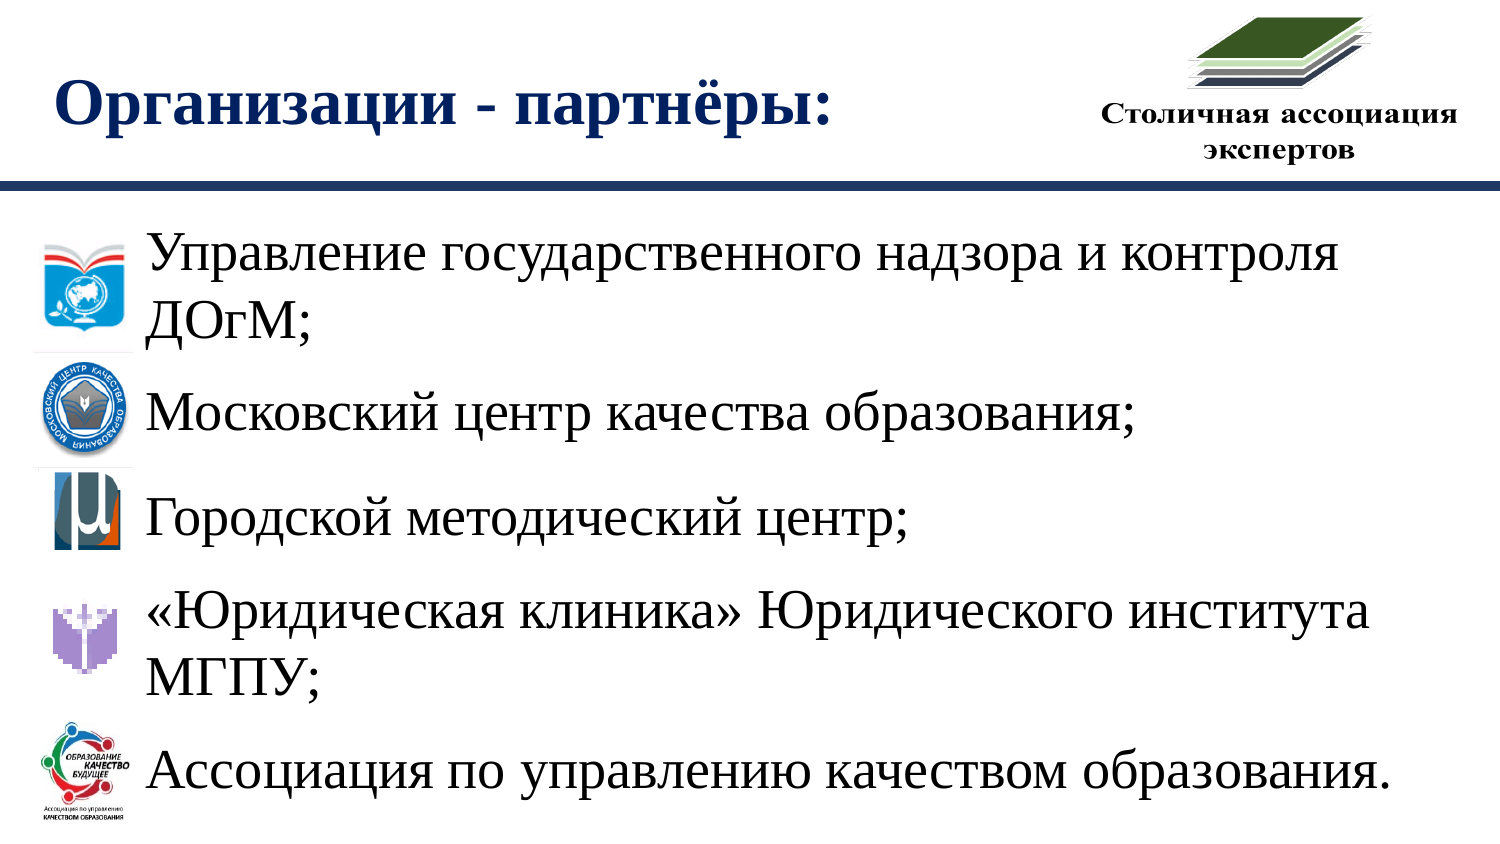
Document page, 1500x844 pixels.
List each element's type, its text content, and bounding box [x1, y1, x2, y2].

text_box Управление государственного надзора и контроля ДОгМ; Московский центр качества образования; Городской методический центр; «Юридическая клиника» Юридического института МГПУ; Ассоциация по управлению качеством образования. [19, 206, 1484, 808]
picture [1059, 15, 1500, 183]
picture [32, 349, 134, 550]
text_box [0, 181, 1500, 191]
picture [35, 587, 133, 701]
picture [38, 230, 134, 339]
text_box Организации - партнёры: [38, 50, 967, 146]
picture [41, 722, 134, 822]
